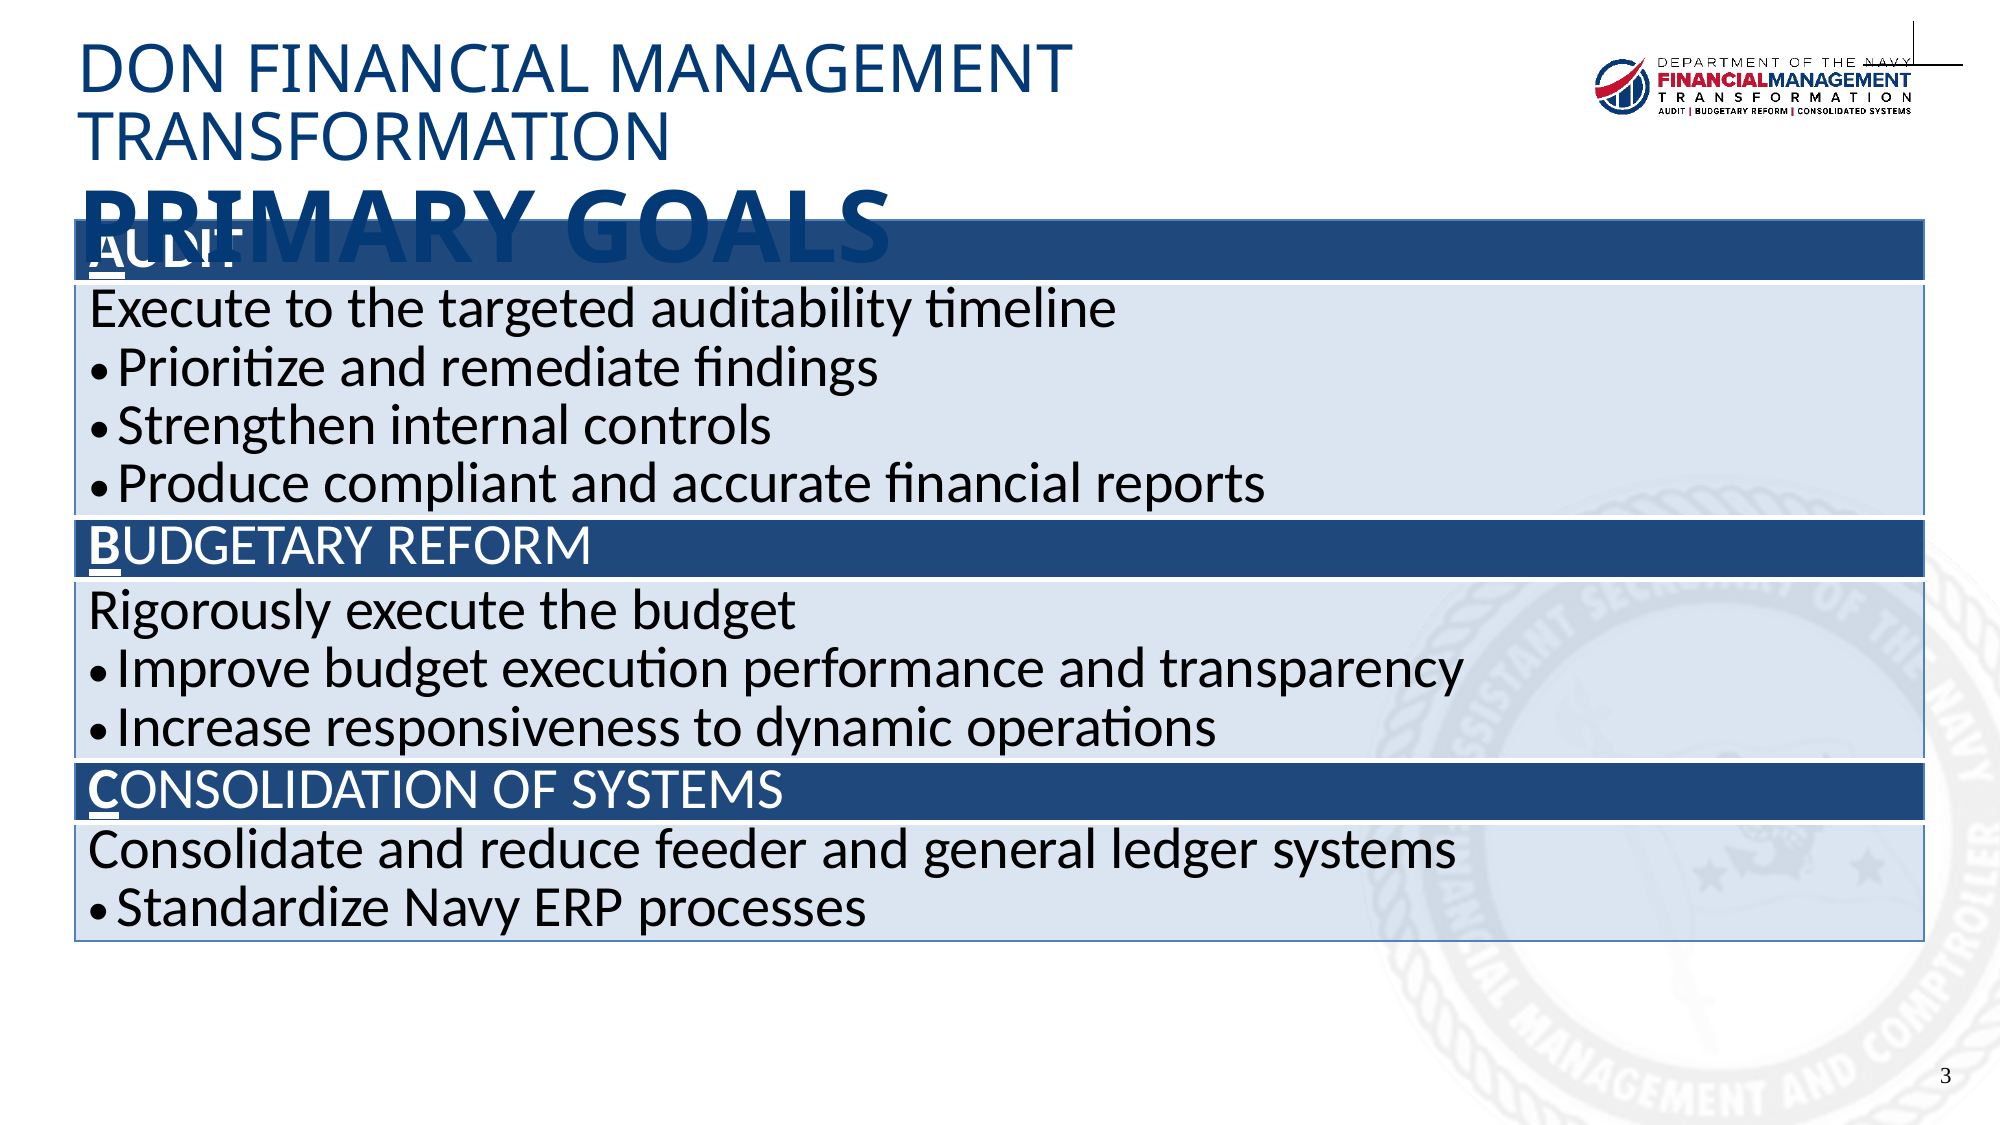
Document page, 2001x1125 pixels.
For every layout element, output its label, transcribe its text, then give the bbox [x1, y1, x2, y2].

picture [1580, 43, 1925, 130]
picture [1358, 473, 2000, 1125]
table_header AUDIT [1357, 221, 1923, 280]
table_cell BUDGETARY REFORM [76, 520, 1923, 577]
table_cell Execute to the targeted auditability timeline Prioritize and remediate findings Strengthen internal controls Produce compliant and accurate financial reports [76, 285, 1923, 515]
title DON Financial Management Transformation Primary goals [75, 37, 1357, 283]
table_cell Rigorously execute the budget Improve budget execution performance and transparency Increase responsiveness to dynamic operations [76, 582, 1923, 758]
table_cell CONSOLIDATION OF SYSTEMS [76, 763, 1923, 820]
table_cell Consolidate and reduce feeder and general ledger systems Standardize Navy ERP processes [76, 825, 1923, 940]
